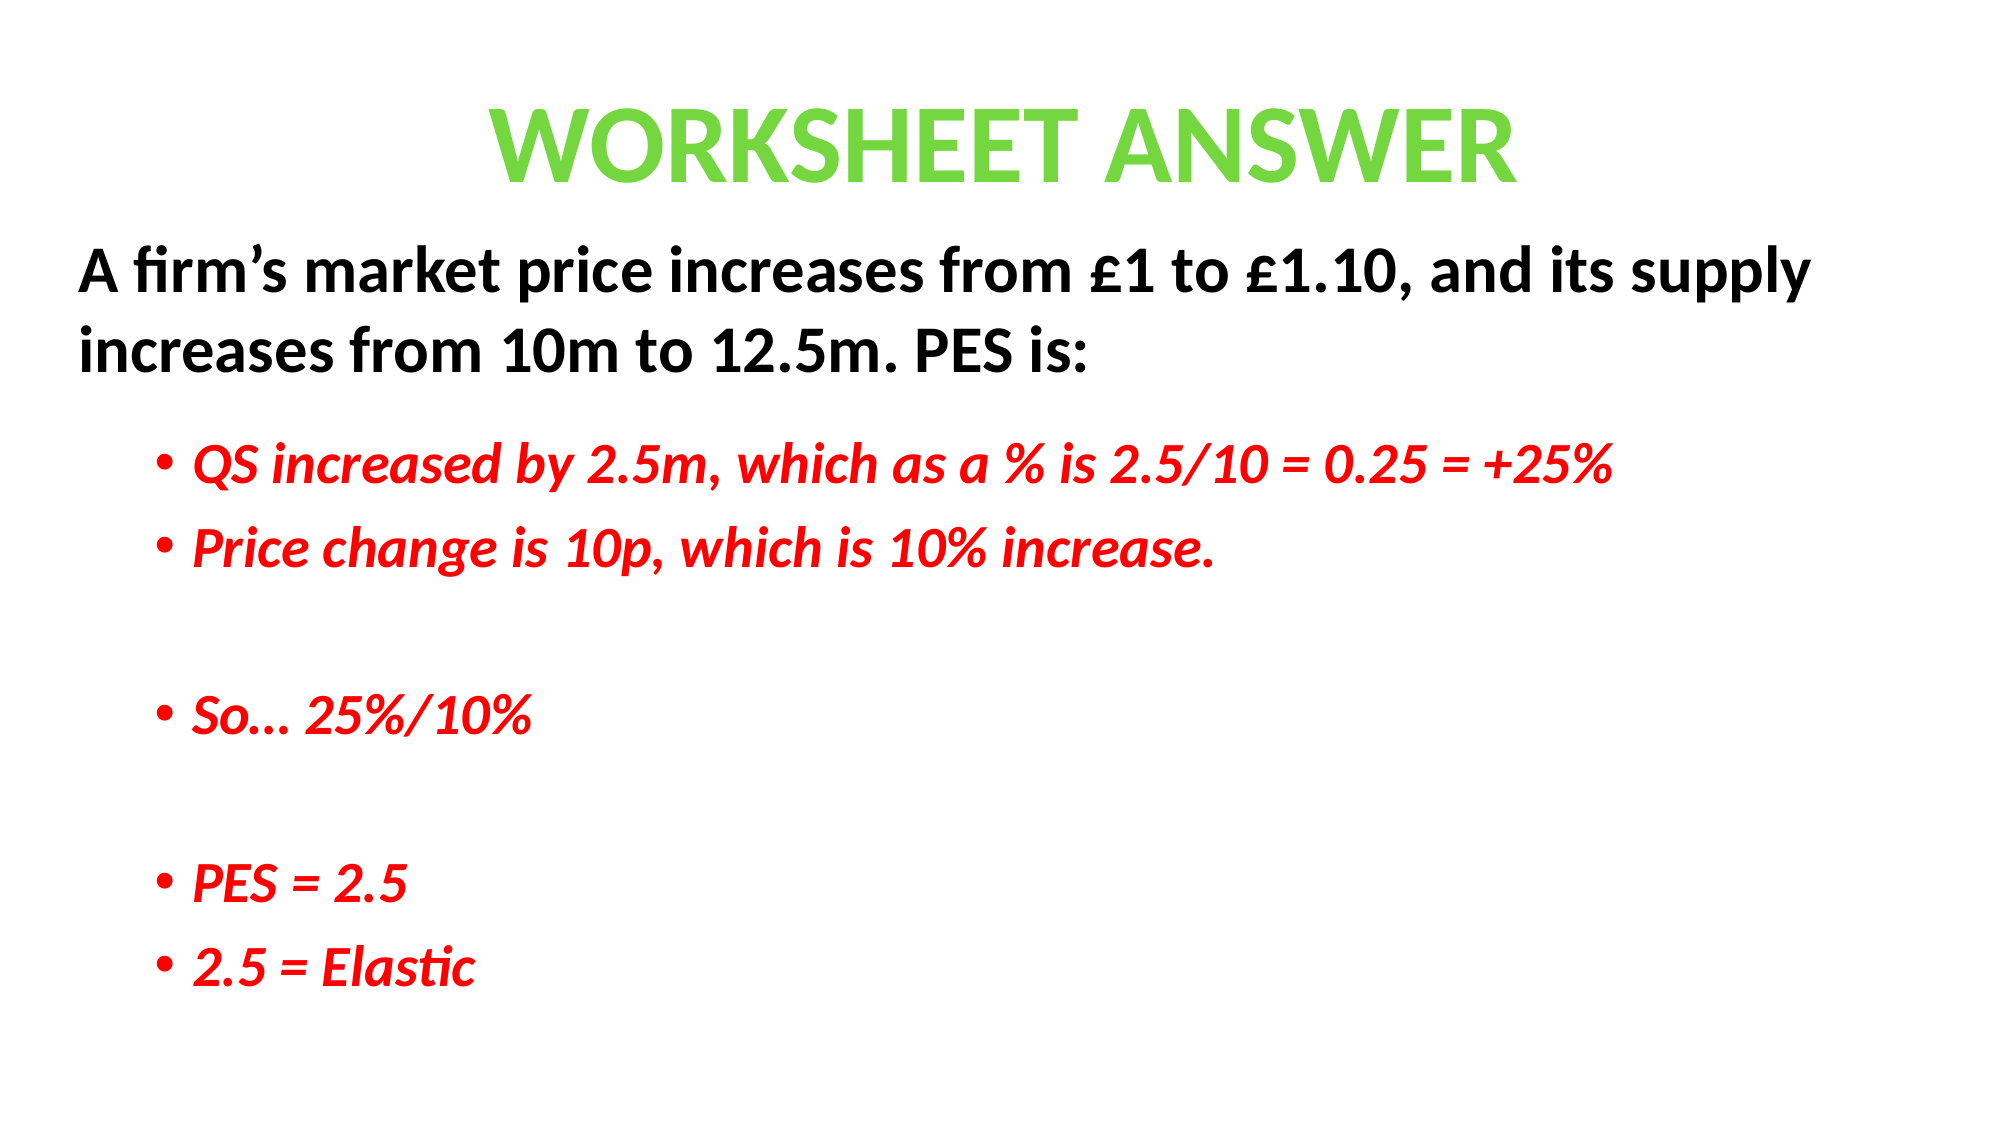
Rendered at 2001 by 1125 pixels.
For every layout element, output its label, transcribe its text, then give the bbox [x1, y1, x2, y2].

list QS increased by 2.5m, which as a % is 2.5/10 = 0.25 = +25% Price change is 10p, which is 10% increase. So… 25%/10% PES = 2.5 2.5 = Elastic [139, 425, 1865, 1017]
text_box A firm’s market price increases from £1 to £1.10, and its supply increases from 10m to 12.5m. PES is: [63, 218, 1943, 393]
text_box WORKSHEET ANSWER [181, 62, 1827, 213]
